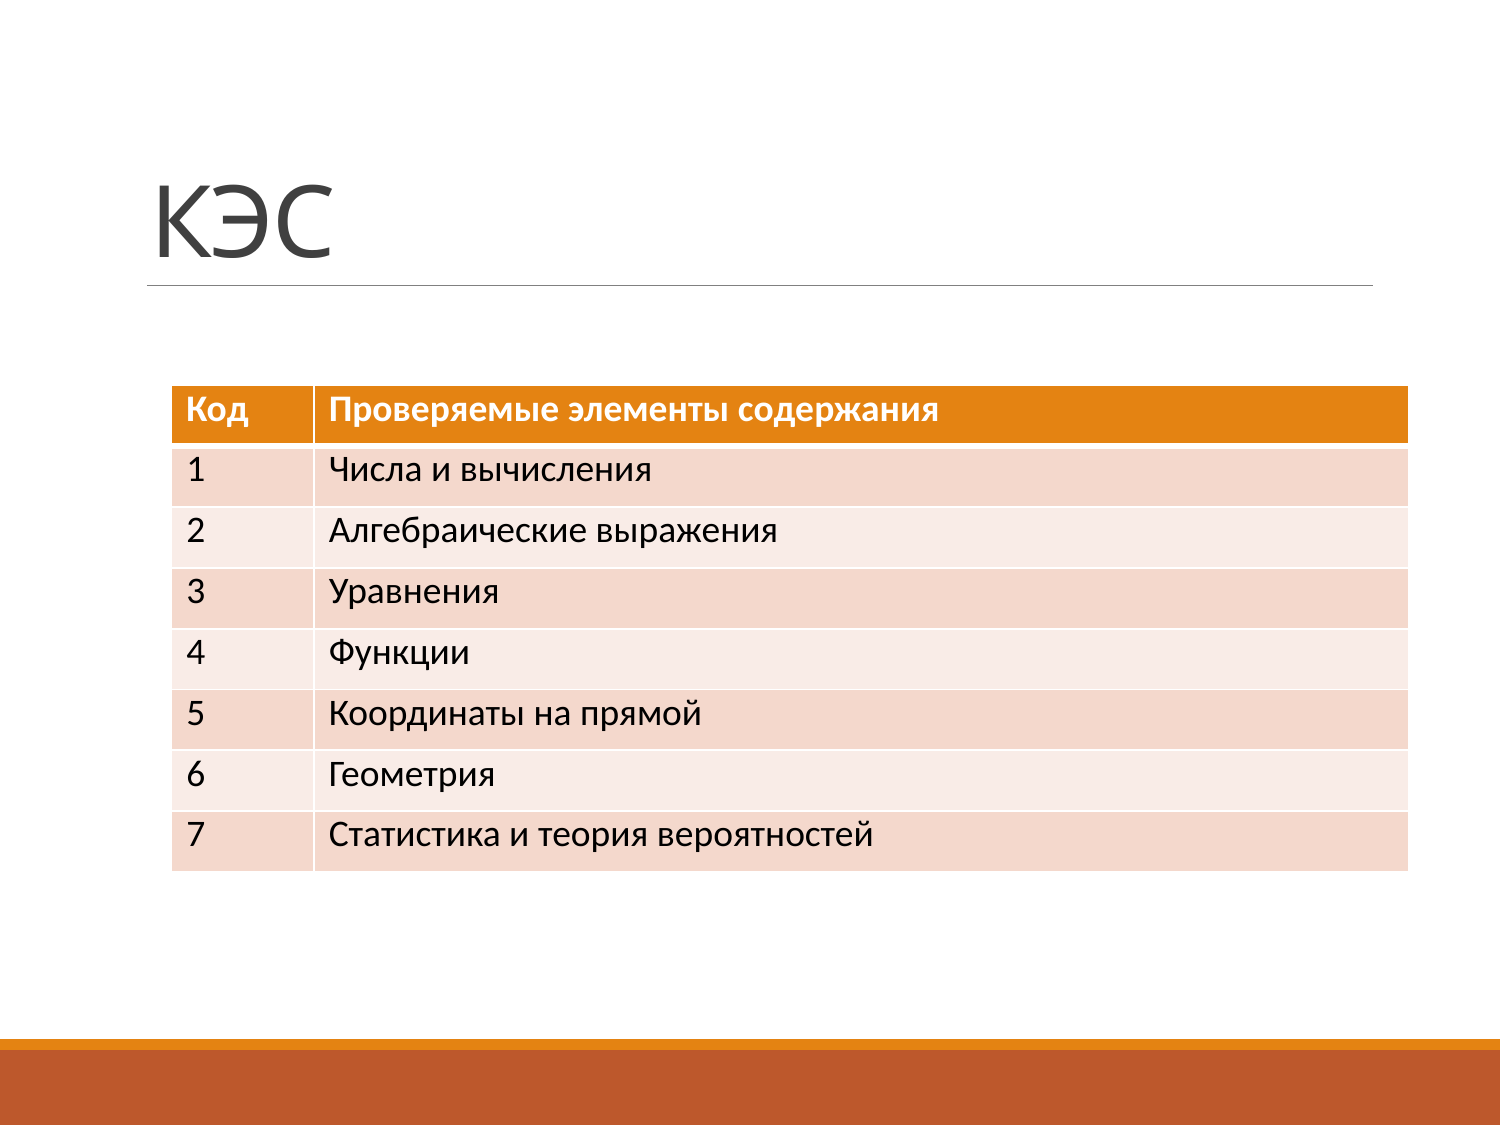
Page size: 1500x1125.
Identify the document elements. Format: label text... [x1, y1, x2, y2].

table_cell 7 [172, 812, 313, 871]
table_cell 2 [172, 508, 313, 567]
table_cell Статистика и теория вероятностей [315, 812, 1408, 871]
table_cell Геометрия [315, 751, 1408, 810]
table_header Код [172, 386, 313, 443]
table_header Проверяемые элементы содержания [315, 386, 1408, 443]
table_cell 4 [172, 630, 313, 689]
table_cell Алгебраические выражения [315, 508, 1408, 567]
table_cell Координаты на прямой [315, 690, 1408, 749]
title КЭС [135, 47, 1373, 285]
table_cell Функции [315, 630, 1408, 689]
table_cell 6 [172, 751, 313, 810]
table_cell 5 [172, 690, 313, 749]
table_cell 3 [172, 569, 313, 628]
table_cell Уравнения [315, 569, 1408, 628]
table_cell 1 [172, 449, 313, 506]
table_cell Числа и вычисления [315, 449, 1408, 506]
